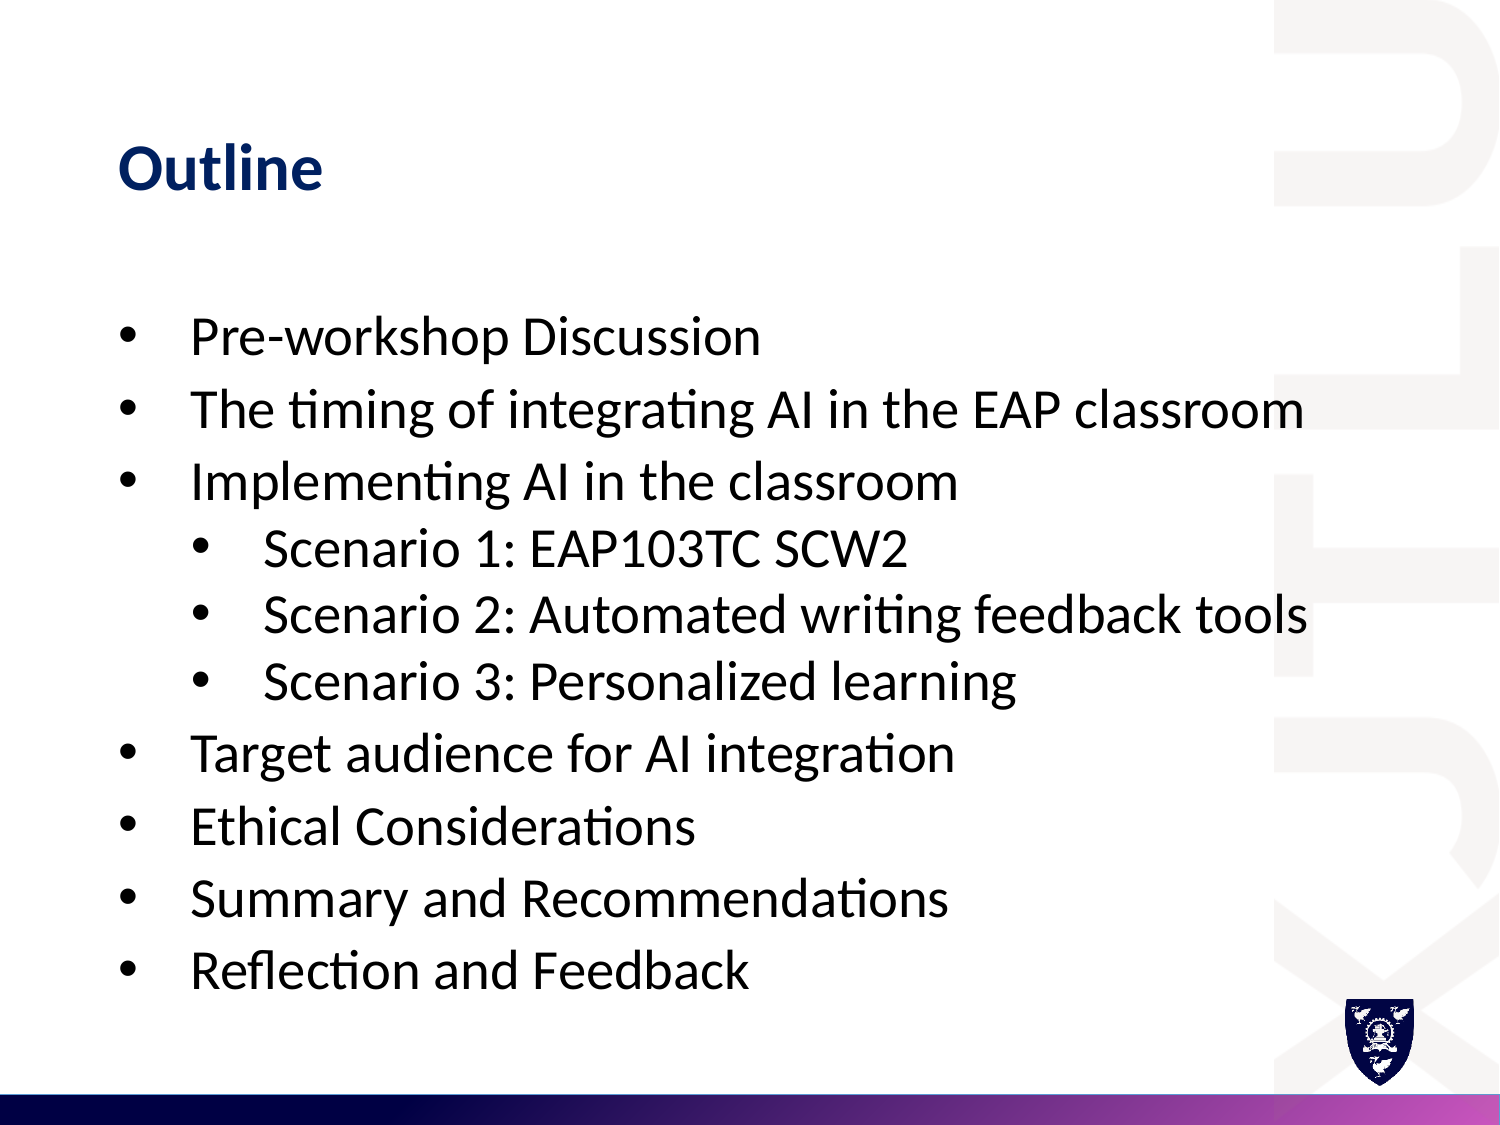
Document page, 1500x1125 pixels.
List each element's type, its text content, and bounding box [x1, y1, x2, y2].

picture [1345, 999, 1414, 1086]
title Outline [103, 59, 1397, 278]
list Pre-workshop Discussion The timing of integrating AI in the EAP classroom Implementing AI in the classroom Scenario 1: EAP103TC SCW2 Scenario 2: Automated writing feedback tools Scenario 3: Personalized learning Target audience for AI integration Ethical Considerations Summary and Recommendations Reflection and Feedback [103, 299, 1397, 1014]
